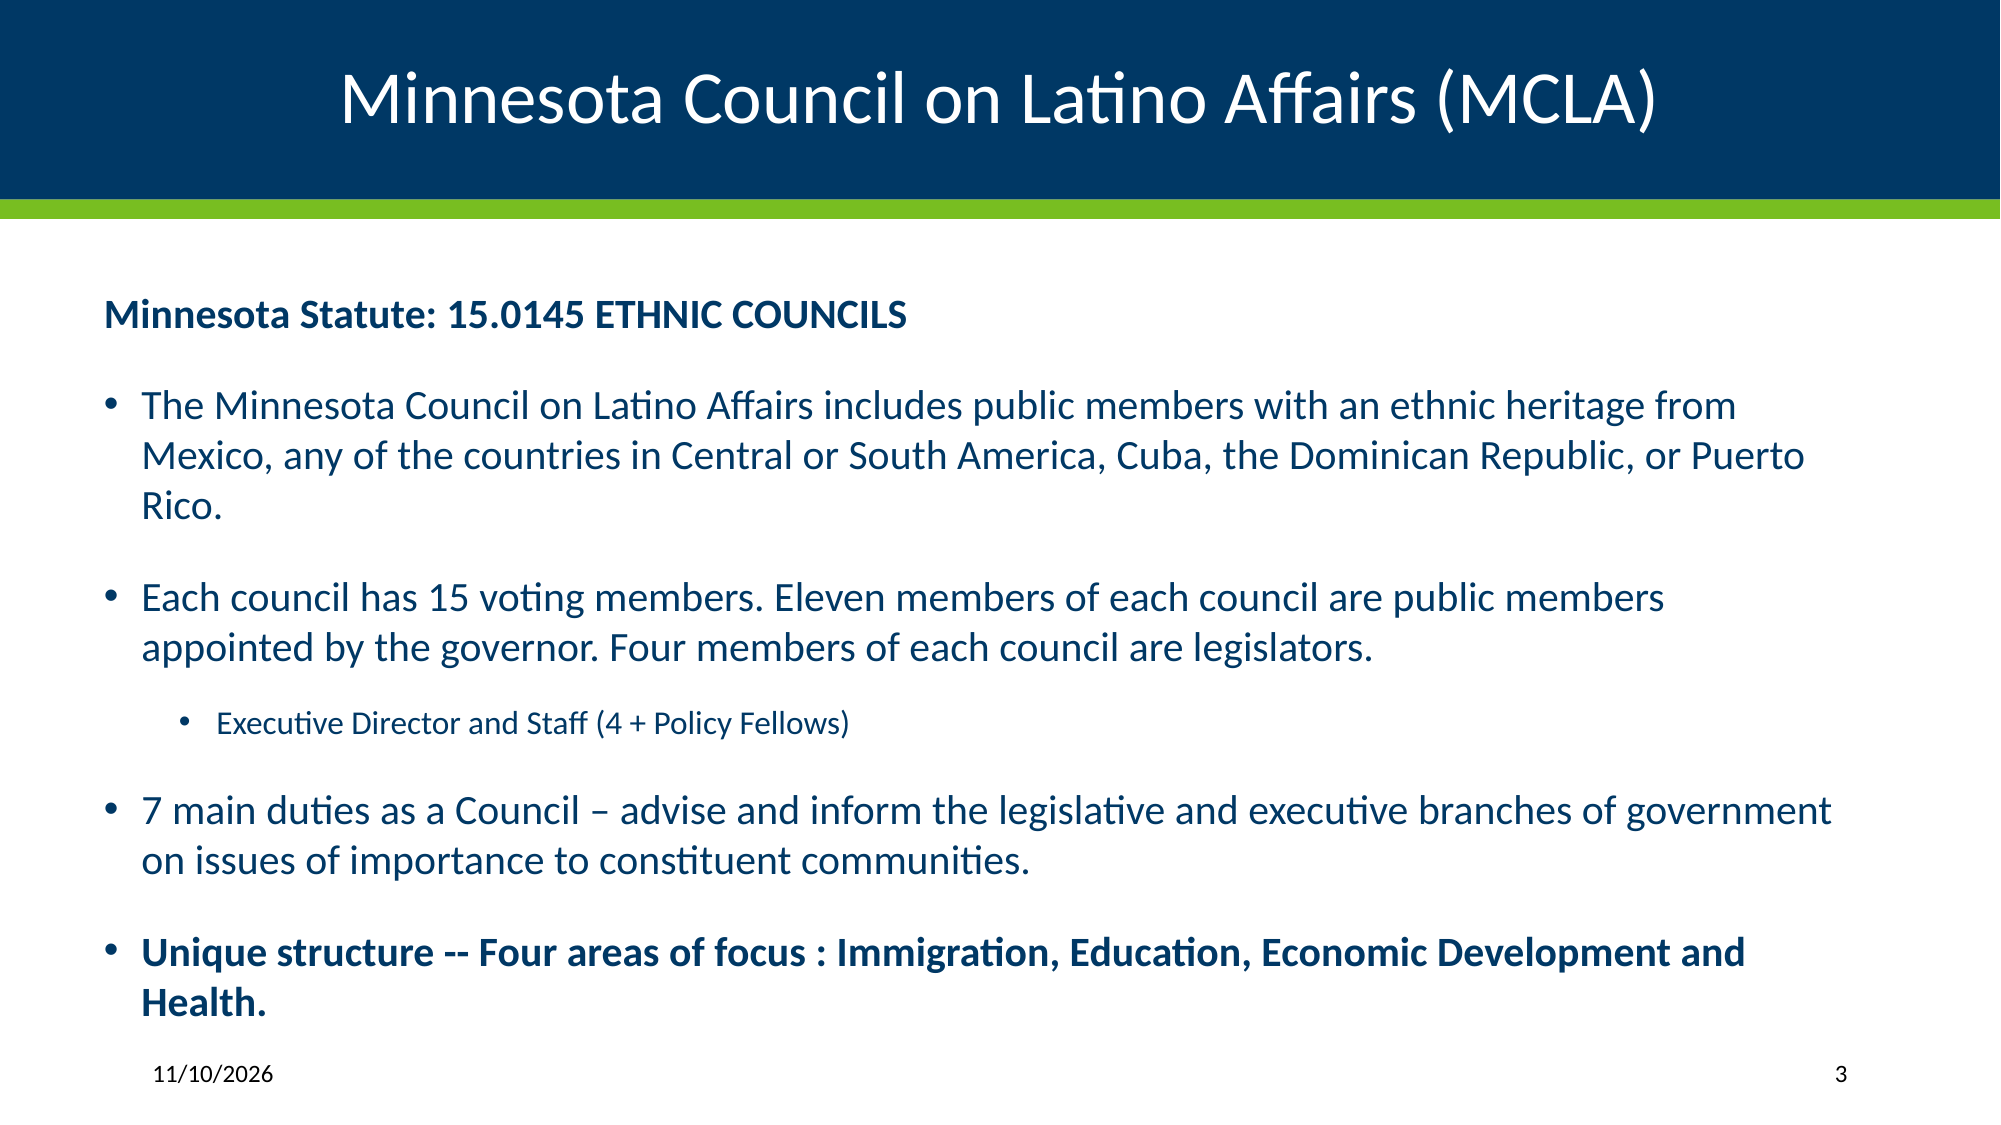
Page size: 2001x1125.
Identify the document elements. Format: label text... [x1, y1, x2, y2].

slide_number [137, 1042, 361, 1103]
list Minnesota Statute: 15.0145 ETHNIC COUNCILS The Minnesota Council on Latino Affairs includes public members with an ethnic heritage from Mexico, any of the countries in Central or South America, Cuba, the Dominican Republic, or Puerto Rico. Each council has 15 voting members. Eleven members of each council are public members appointed by the governor. Four members of each council are legislators. Executive Director and Staff (4 + Policy Fellows) 7 main duties as a Council – advise and inform the legislative and executive branches of government on issues of importance to constituent communities. Unique structure -- Four areas of focus : Immigration, Education, Economic Development and Health. [89, 278, 1863, 1043]
slide_number 3 [1622, 1042, 1863, 1103]
title Minnesota Council on Latino Affairs (MCLA) [0, 0, 2000, 200]
